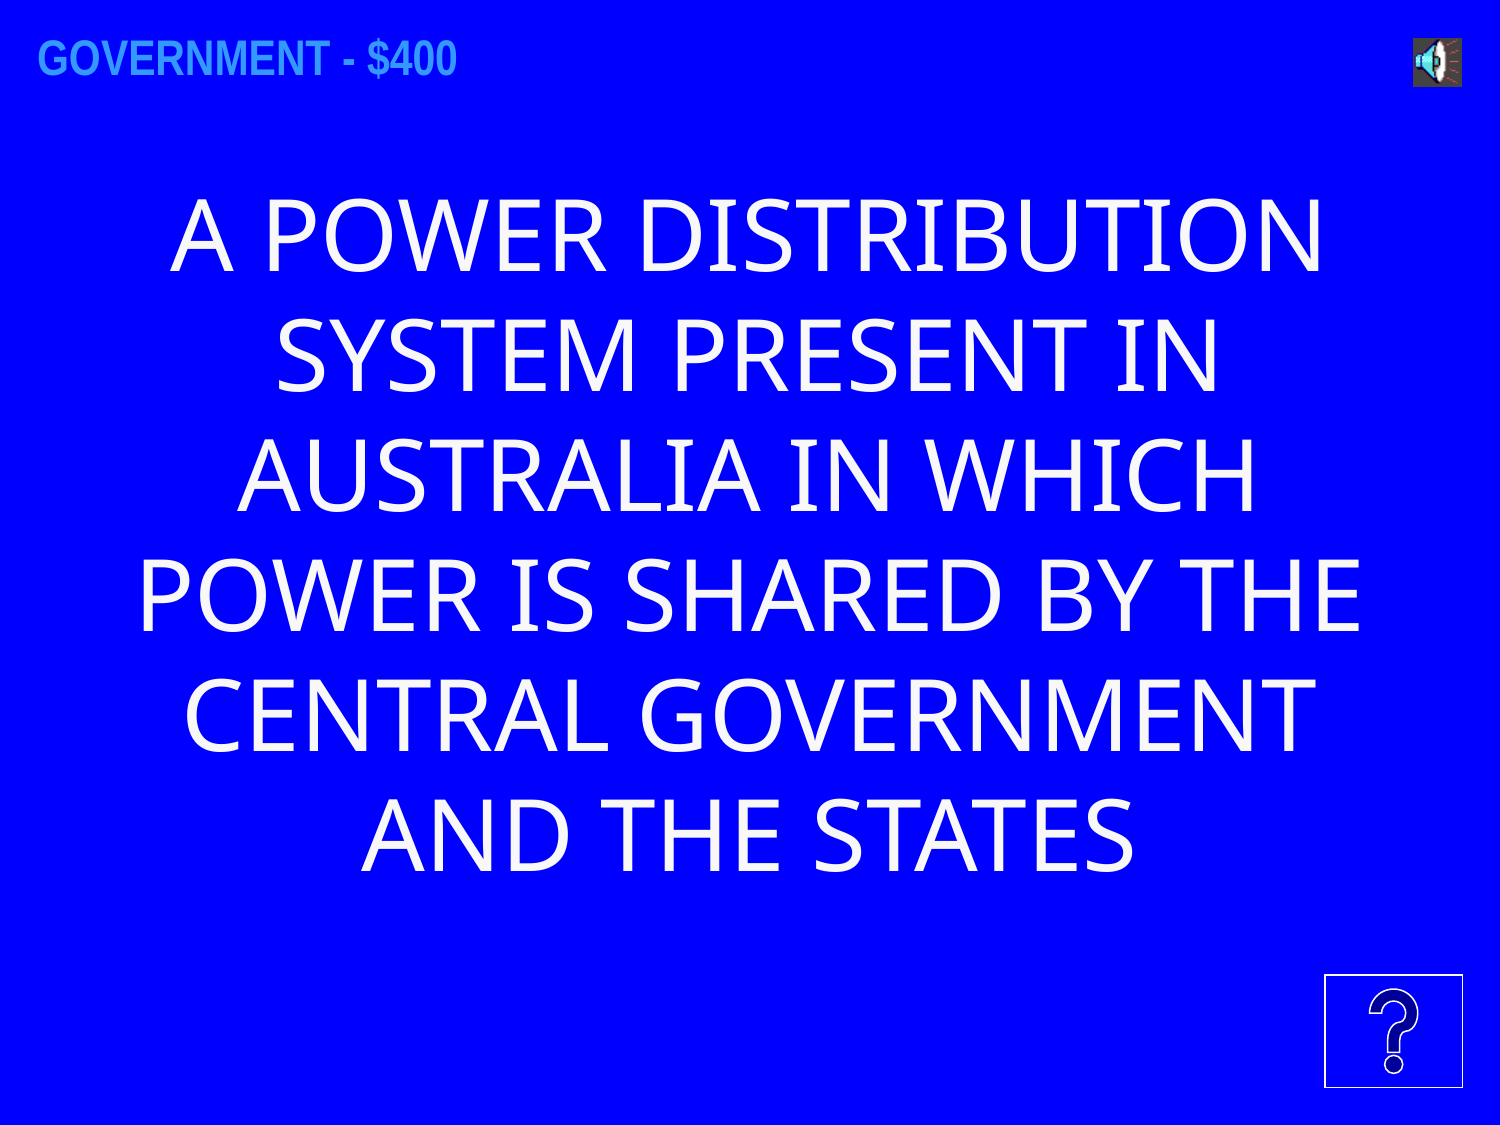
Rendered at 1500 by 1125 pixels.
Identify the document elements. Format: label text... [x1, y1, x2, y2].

text_box A POWER DISTRIBUTION SYSTEM PRESENT IN AUSTRALIA IN WHICH POWER IS SHARED BY THE CENTRAL GOVERNMENT AND THE STATES [74, 162, 1425, 900]
text_box GOVERNMENT - $400 [22, 18, 1025, 94]
picture [1412, 37, 1463, 88]
text_box [1324, 975, 1463, 1088]
